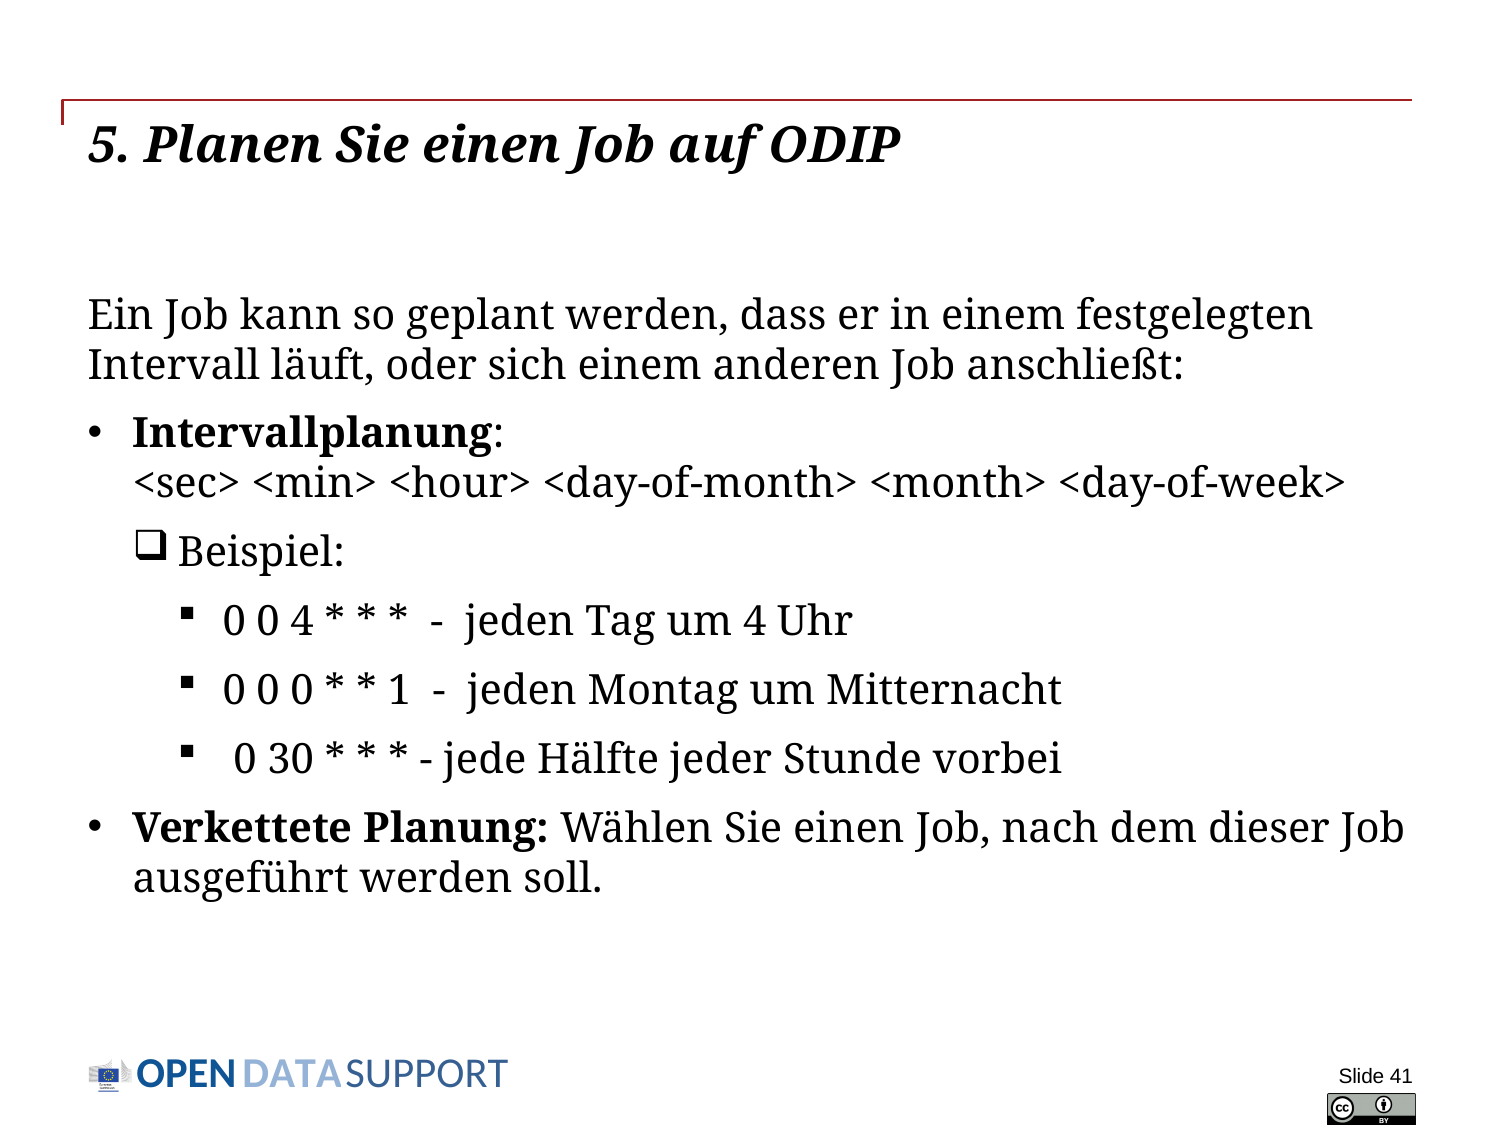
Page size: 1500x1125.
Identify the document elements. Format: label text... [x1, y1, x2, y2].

title 5. Planen Sie einen Job auf ODIP [88, 112, 1413, 263]
picture [1327, 1093, 1416, 1125]
list Ein Job kann so geplant werden, dass er in einem festgelegten Intervall läuft, oder sich einem anderen Job anschließt: Intervallplanung: <sec> <min> <hour> <day-of-month> <month> <day-of-week> Beispiel: 0 0 4 * * * - jeden Tag um 4 Uhr 0 0 0 * * 1 - jeden Montag um Mitternacht 0 30 * * * - jede Hälfte jeder Stunde vorbei Verkettete Planung: Wählen Sie einen Job, nach dem dieser Job ausgeführt werden soll. [87, 287, 1413, 1013]
slide_number Slide 41 [1162, 1062, 1413, 1088]
